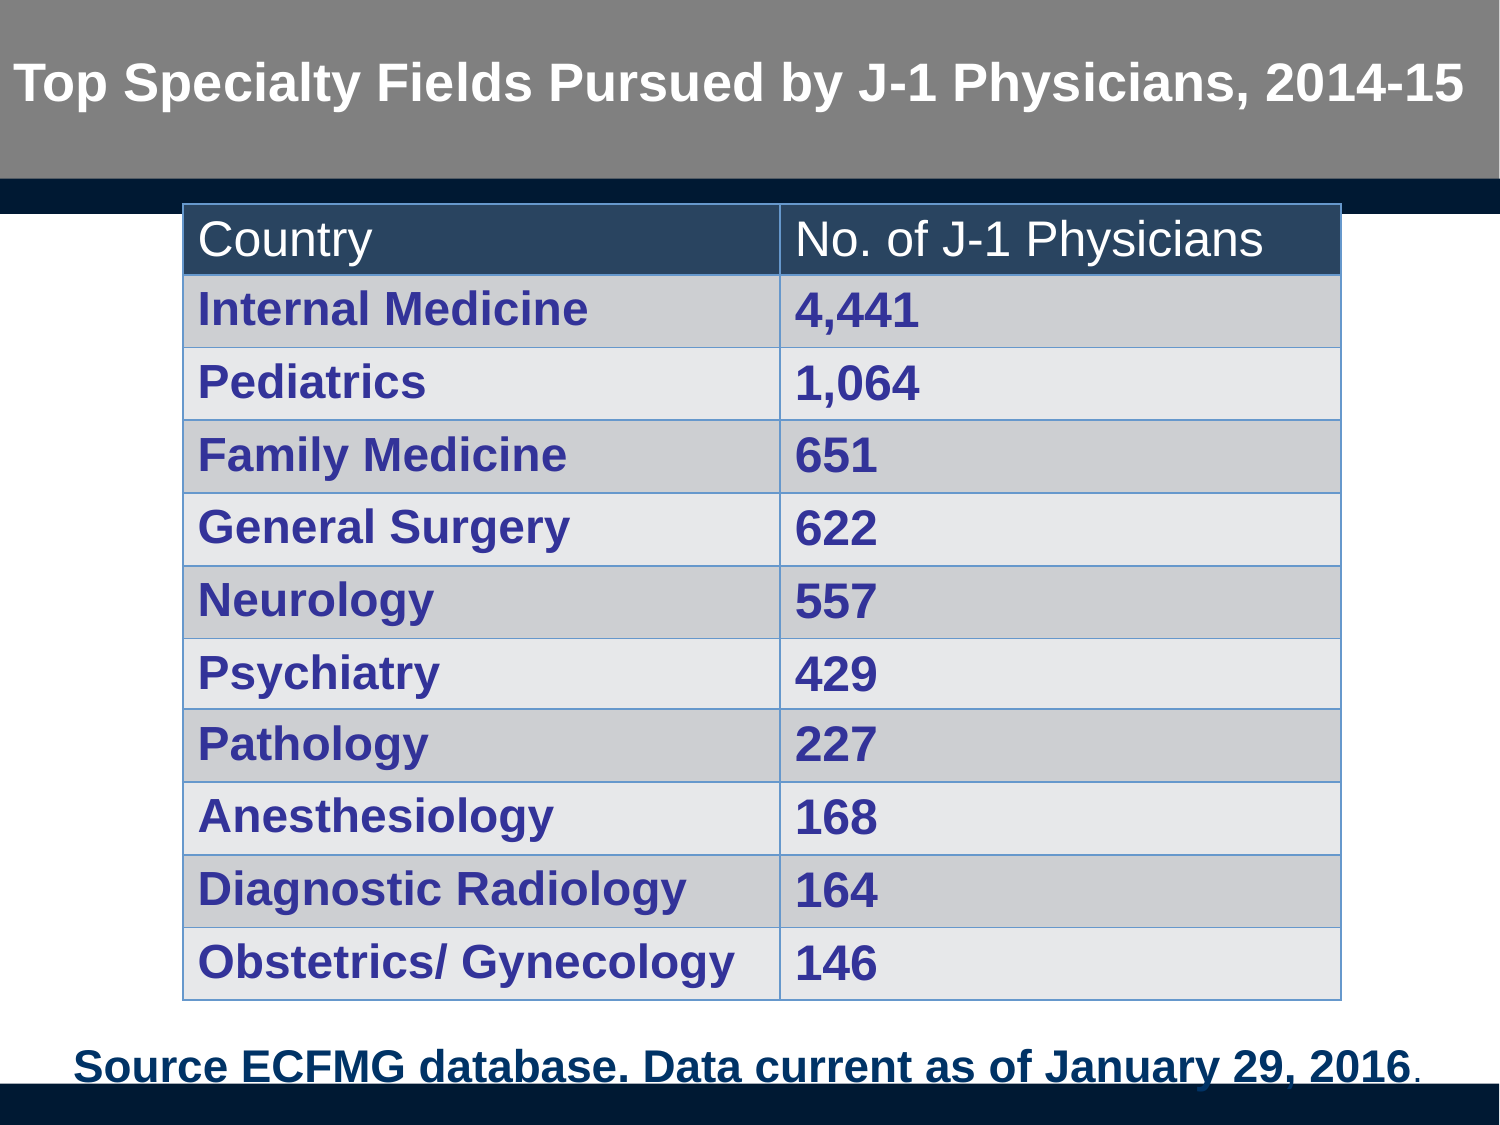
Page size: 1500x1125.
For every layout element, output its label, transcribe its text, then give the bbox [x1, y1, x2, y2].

table_cell 622 [781, 494, 1340, 565]
table_cell Pathology [184, 710, 779, 781]
table_cell 227 [781, 710, 1340, 781]
table_cell Pediatrics [184, 348, 779, 419]
table_header Country [184, 205, 779, 274]
text_box Source ECFMG database. Data current as of January 29, 2016. [47, 1029, 1449, 1099]
table_cell 557 [781, 567, 1340, 638]
table_cell Family Medicine [184, 421, 779, 492]
table_cell Diagnostic Radiology [184, 856, 779, 927]
table_cell General Surgery [184, 494, 779, 565]
table_cell 146 [781, 928, 1340, 999]
table_cell 164 [781, 856, 1340, 927]
table_cell Neurology [184, 567, 779, 638]
table_header No. of J-1 Physicians [781, 205, 1340, 274]
table_cell Internal Medicine [184, 276, 779, 347]
table_cell Psychiatry [184, 639, 779, 708]
table_cell 651 [781, 421, 1340, 492]
table_cell Anesthesiology [184, 783, 779, 854]
table_cell 168 [781, 783, 1340, 854]
table_cell 4,441 [781, 276, 1340, 347]
table_cell 1,064 [781, 348, 1340, 419]
title Top Specialty Fields Pursued by J-1 Physicians, 2014-15 [0, 20, 1499, 139]
table_cell Obstetrics/ Gynecology [184, 928, 779, 999]
table_cell 429 [781, 639, 1340, 708]
